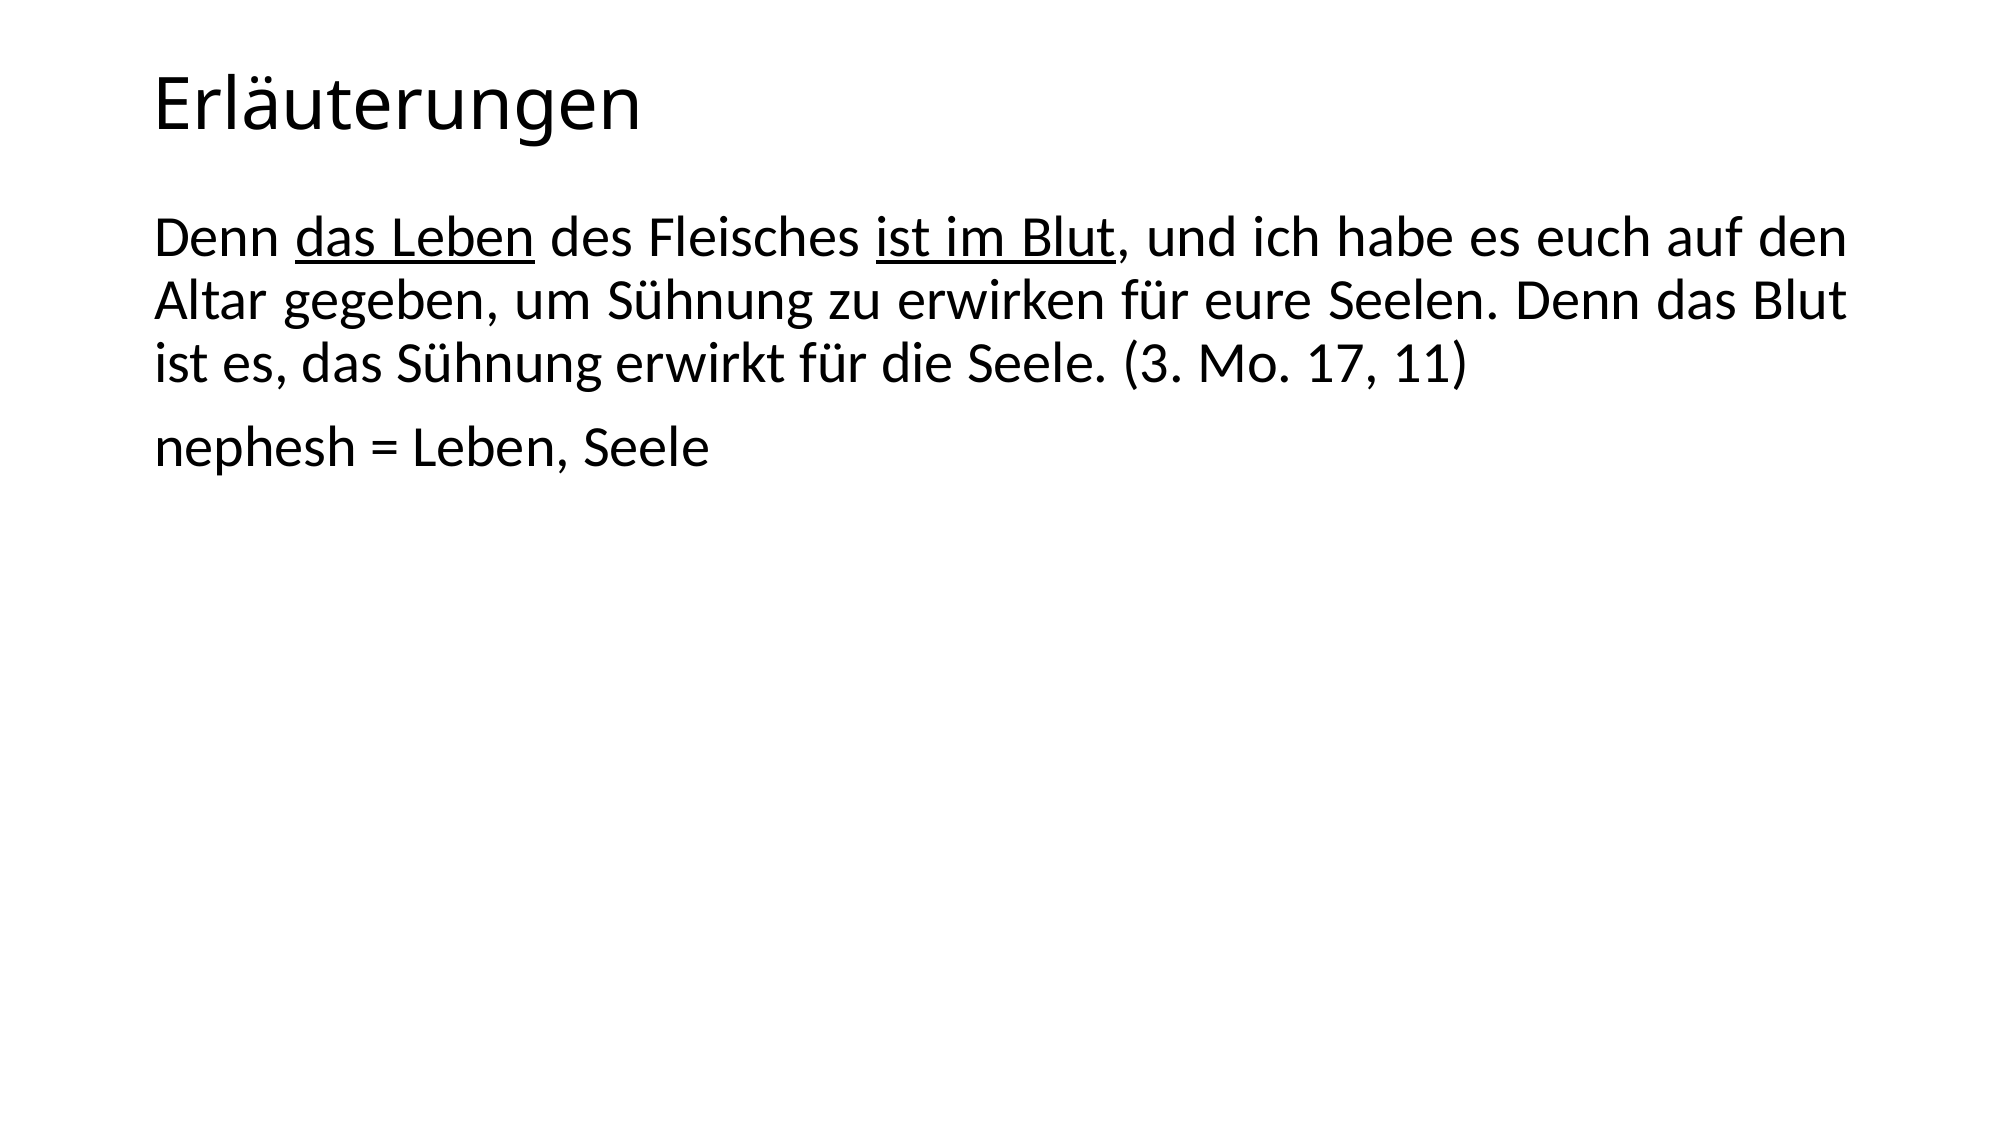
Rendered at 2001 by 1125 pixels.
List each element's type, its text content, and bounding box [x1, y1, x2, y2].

list Denn das Leben des Fleisches ist im Blut, und ich habe es euch auf den Altar gegeben, um Sühnung zu erwirken für eure Seelen. Denn das Blut ist es, das Sühnung erwirkt für die Seele. (3. Mo. 17, 11) nephesh = Leben, Seele [139, 198, 1865, 977]
title Erläuterungen [137, 59, 1863, 154]
